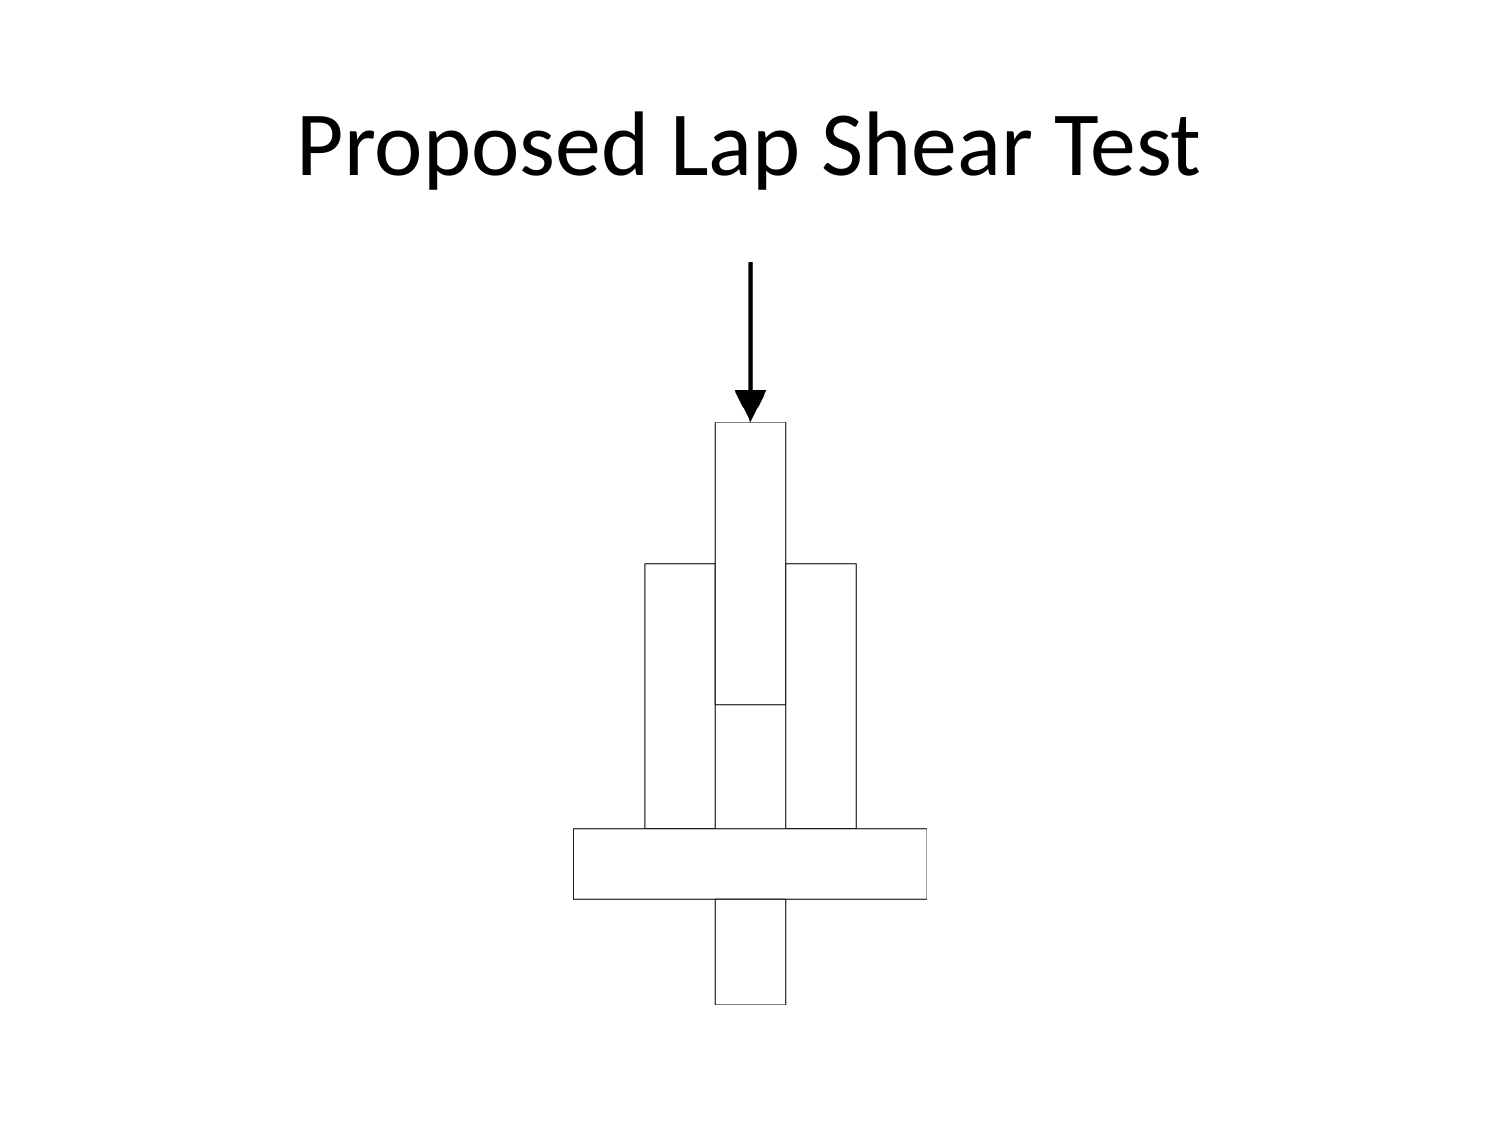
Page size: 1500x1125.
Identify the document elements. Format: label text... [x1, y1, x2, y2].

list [572, 262, 927, 1006]
title Proposed Lap Shear Test [75, 45, 1425, 233]
